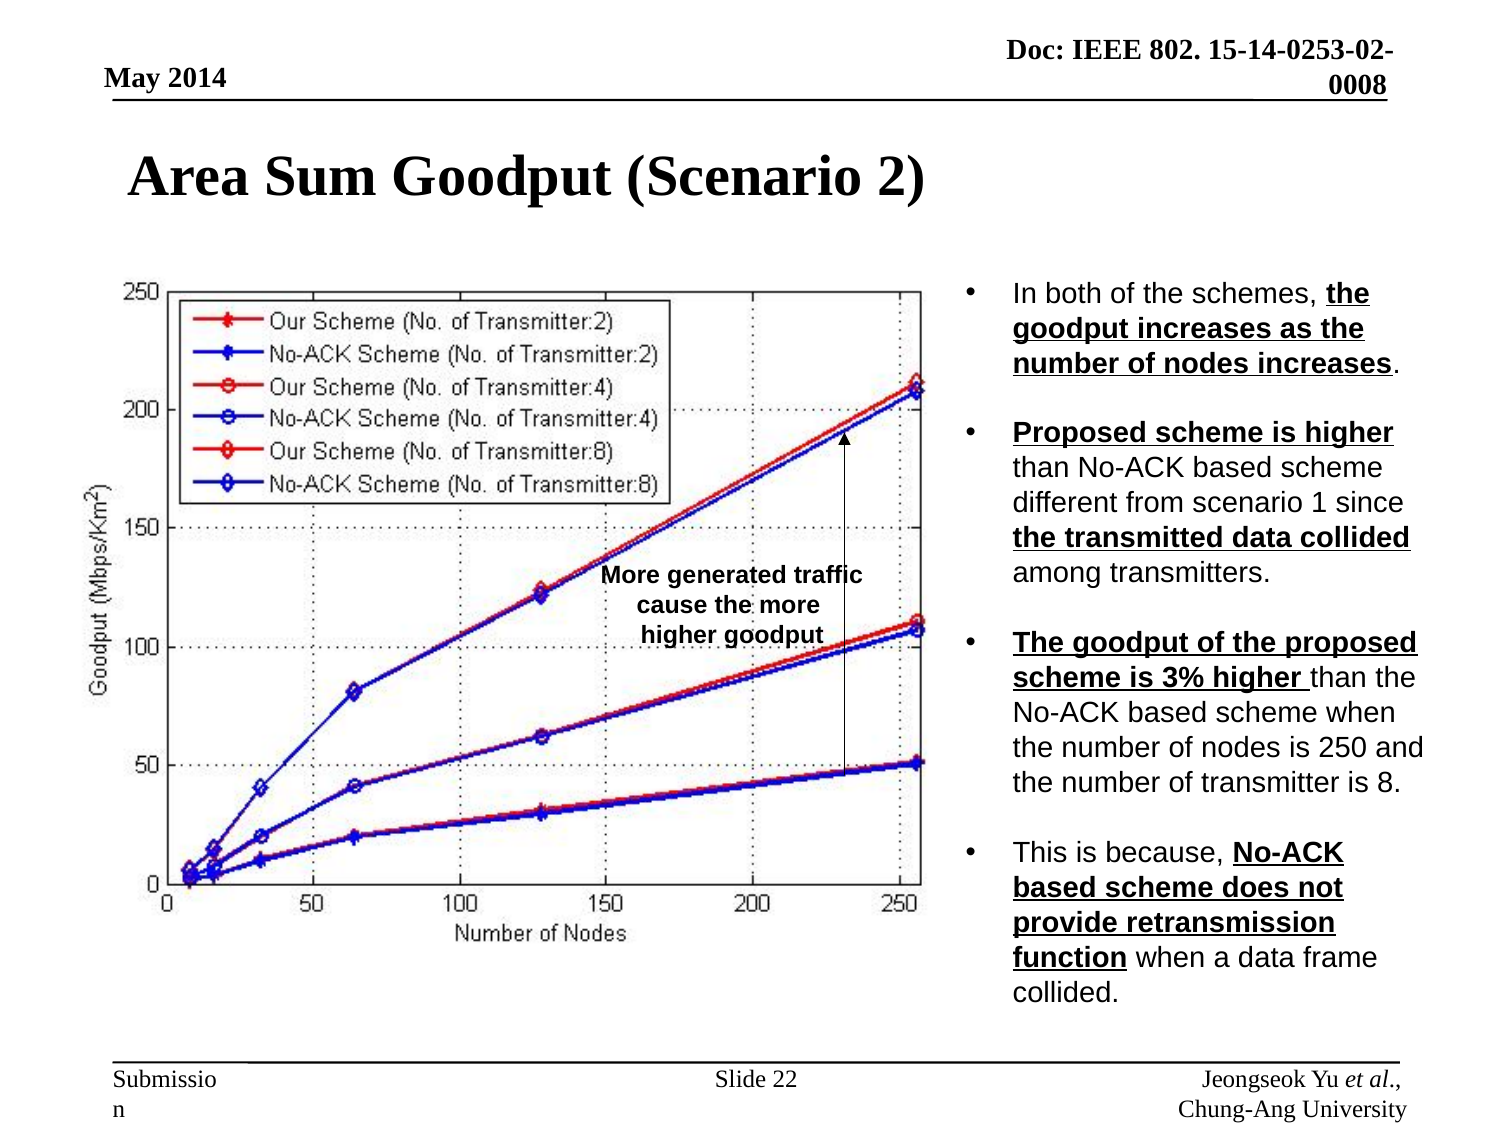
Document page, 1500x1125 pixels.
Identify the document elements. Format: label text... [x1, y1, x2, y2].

title Area Sum Goodput (Scenario 2) [112, 112, 1388, 232]
text_box In both of the schemes, the goodput increases as the number of nodes increases. Proposed scheme is higher than No-ACK based scheme different from scenario 1 since the transmitted data collided among transmitters. The goodput of the proposed scheme is 3% higher than the No-ACK based scheme when the number of nodes is 250 and the number of transmitter is 8. This is because, No-ACK based scheme does not provide retransmission function when a data frame collided. [950, 266, 1448, 1016]
picture [40, 236, 1013, 964]
slide_number Slide 22 [712, 1061, 800, 1093]
